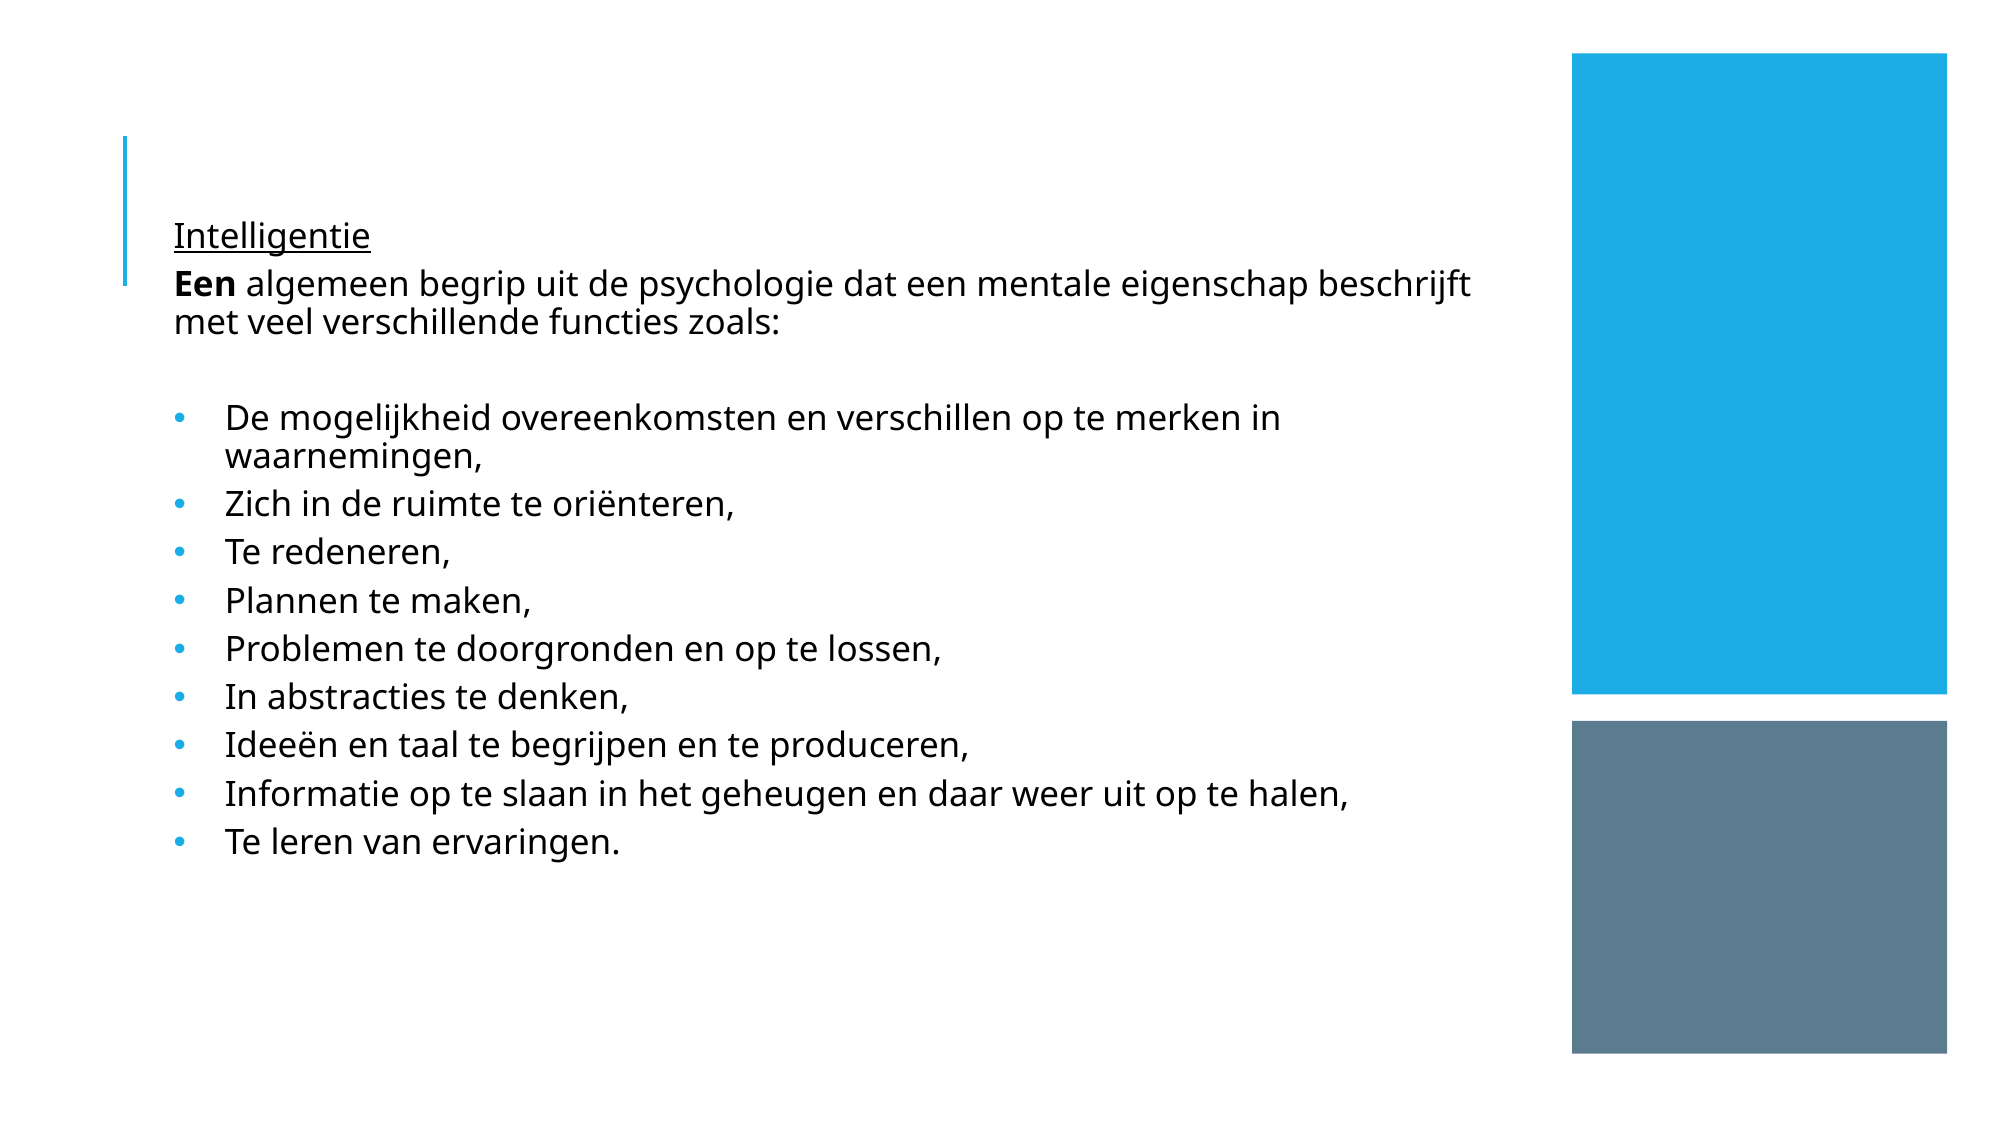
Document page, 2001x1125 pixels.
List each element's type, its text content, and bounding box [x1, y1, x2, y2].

text_box [1571, 720, 1948, 1055]
text_box [1571, 52, 1948, 696]
text_box Intelligentie Een algemeen begrip uit de psychologie dat een mentale eigenschap beschrijft met veel verschillende functies zoals: De mogelijkheid overeenkomsten en verschillen op te merken in waarnemingen, Zich in de ruimte te oriënteren, Te redeneren, Plannen te maken, Problemen te doorgronden en op te lossen, In abstracties te denken, Ideeën en taal te begrijpen en te produceren, Informatie op te slaan in het geheugen en daar weer uit op te halen, Te leren van ervaringen. [166, 210, 1482, 871]
